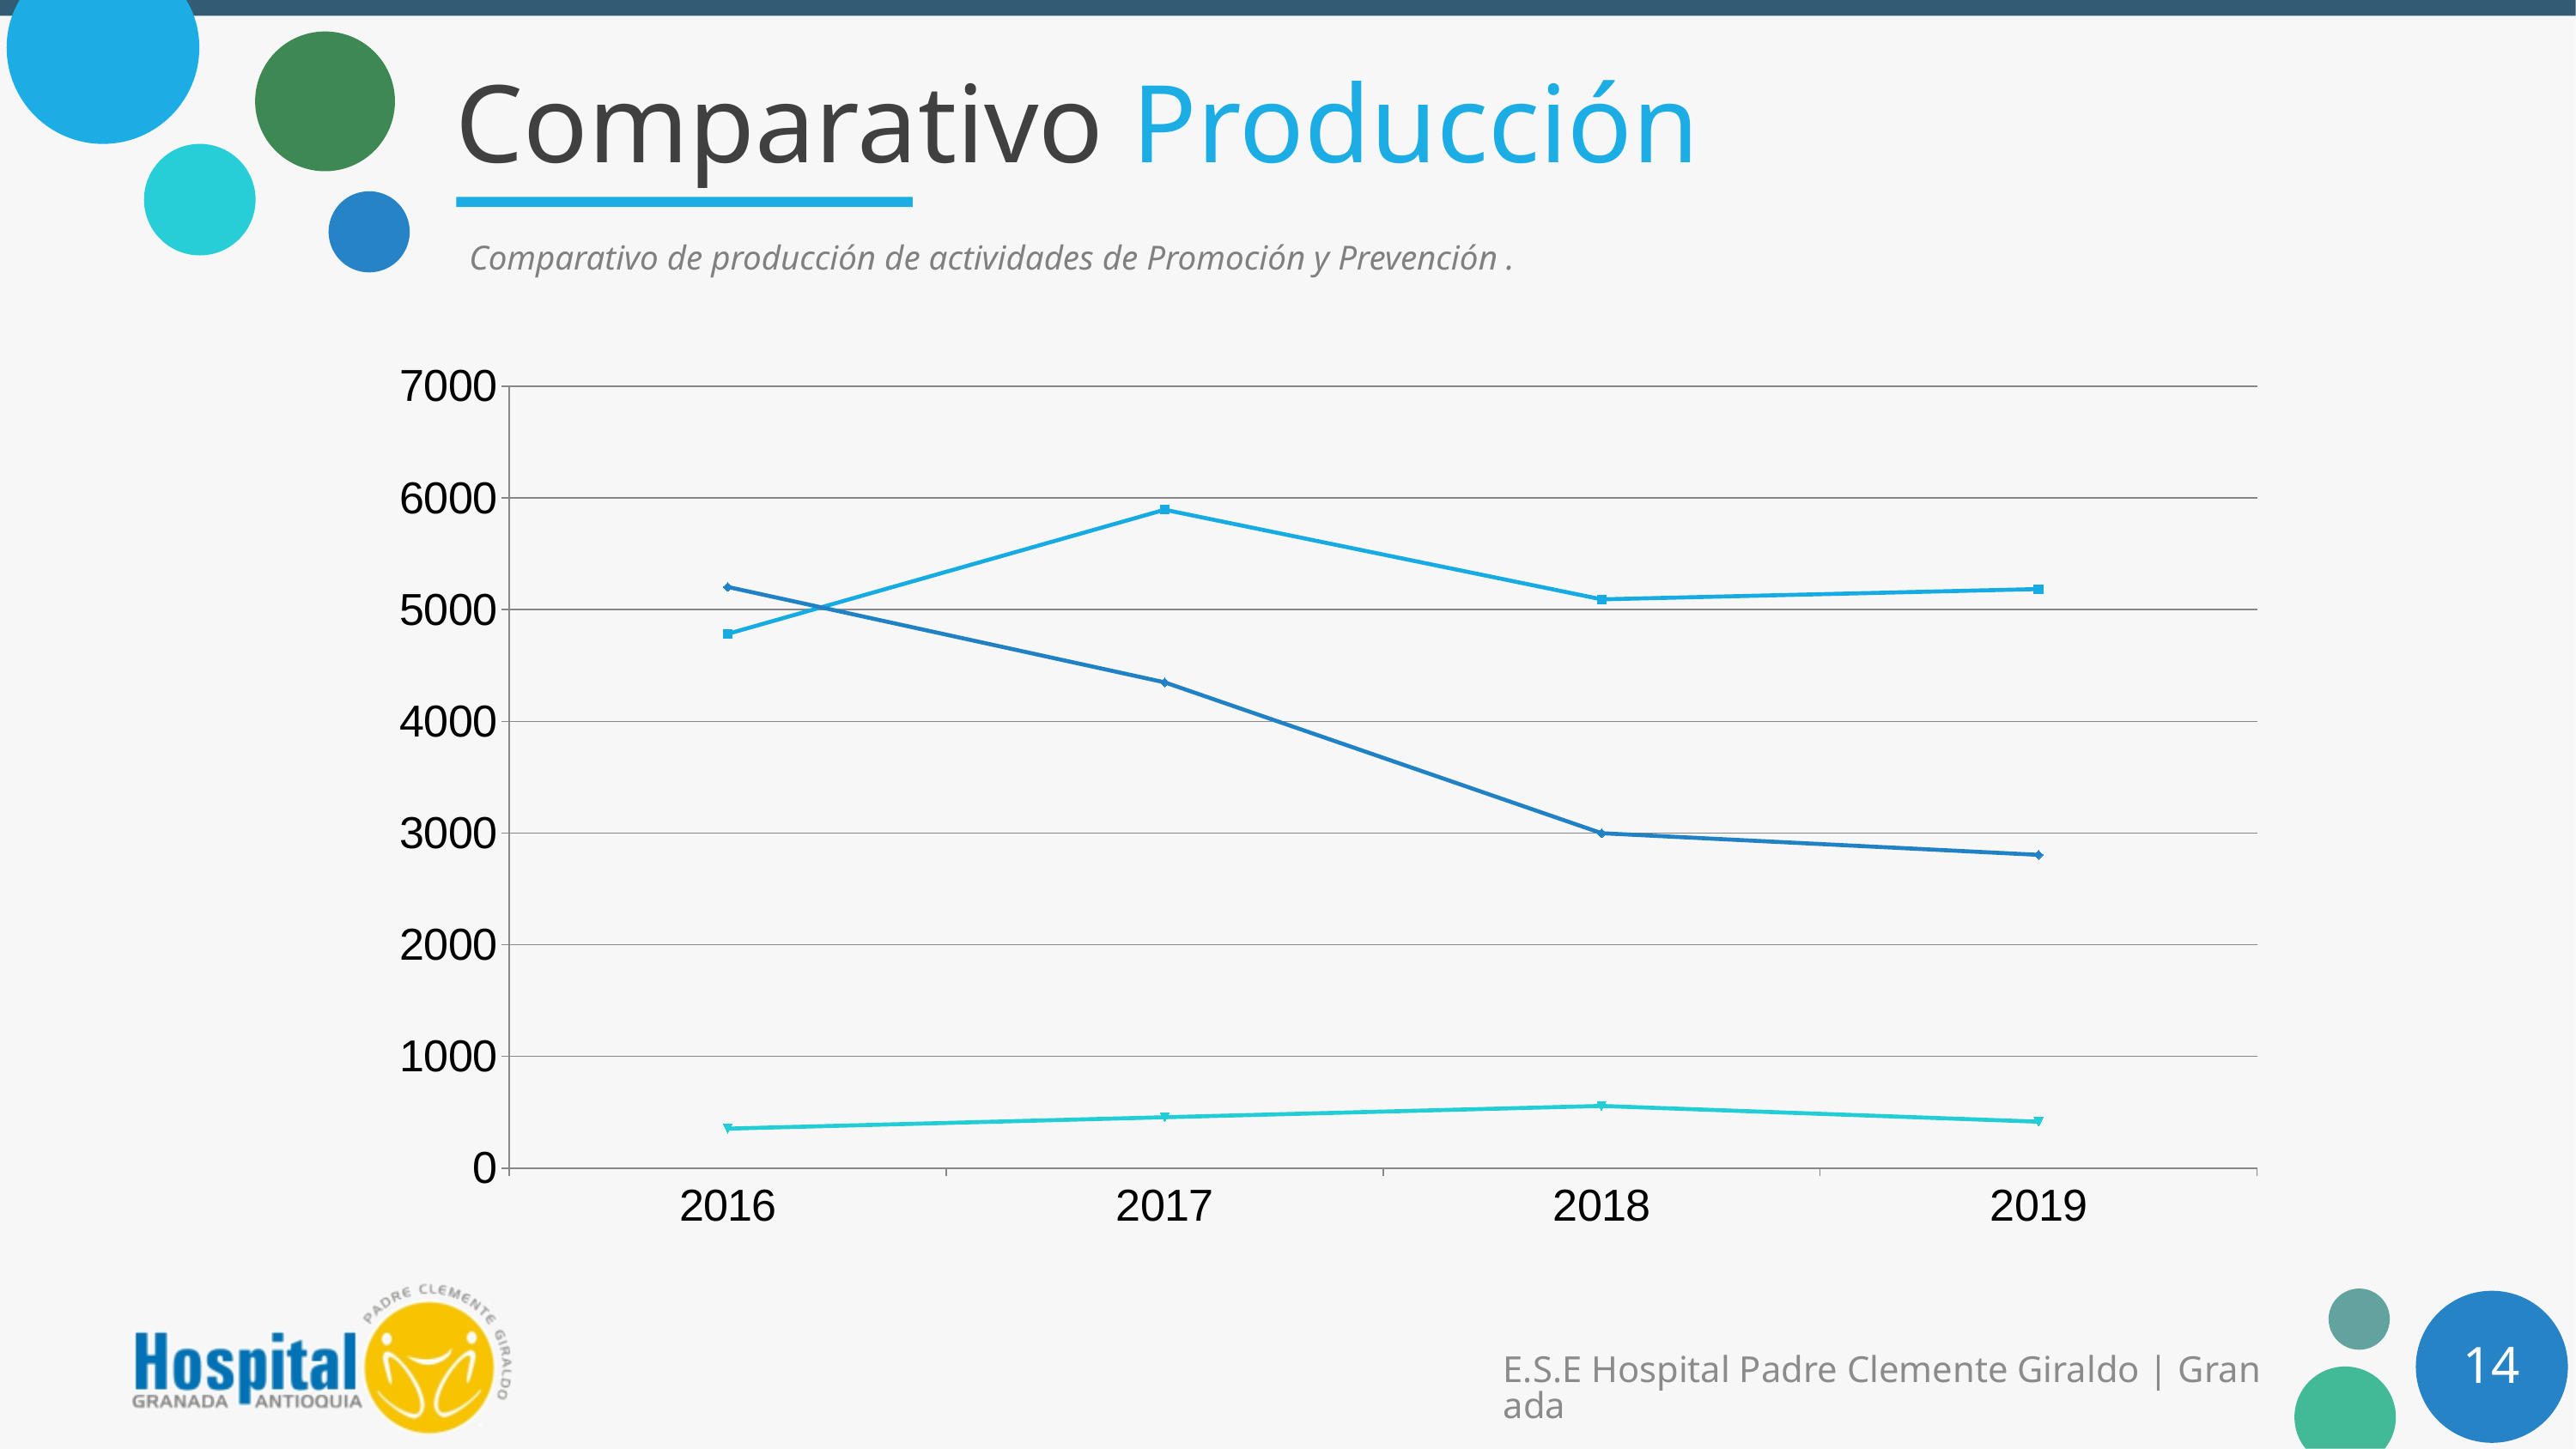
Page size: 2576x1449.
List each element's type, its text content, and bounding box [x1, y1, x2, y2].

chart [361, 343, 2296, 1249]
picture [100, 1271, 532, 1449]
slide_number 14 [2415, 1328, 2568, 1406]
list Comparativo de producción de actividades de Promoción y Prevención . [446, 217, 2465, 288]
title Comparativo Producción [433, 34, 2454, 204]
footer E.S.E Hospital Padre Clemente Giraldo | Granada [1479, 1332, 2296, 1410]
